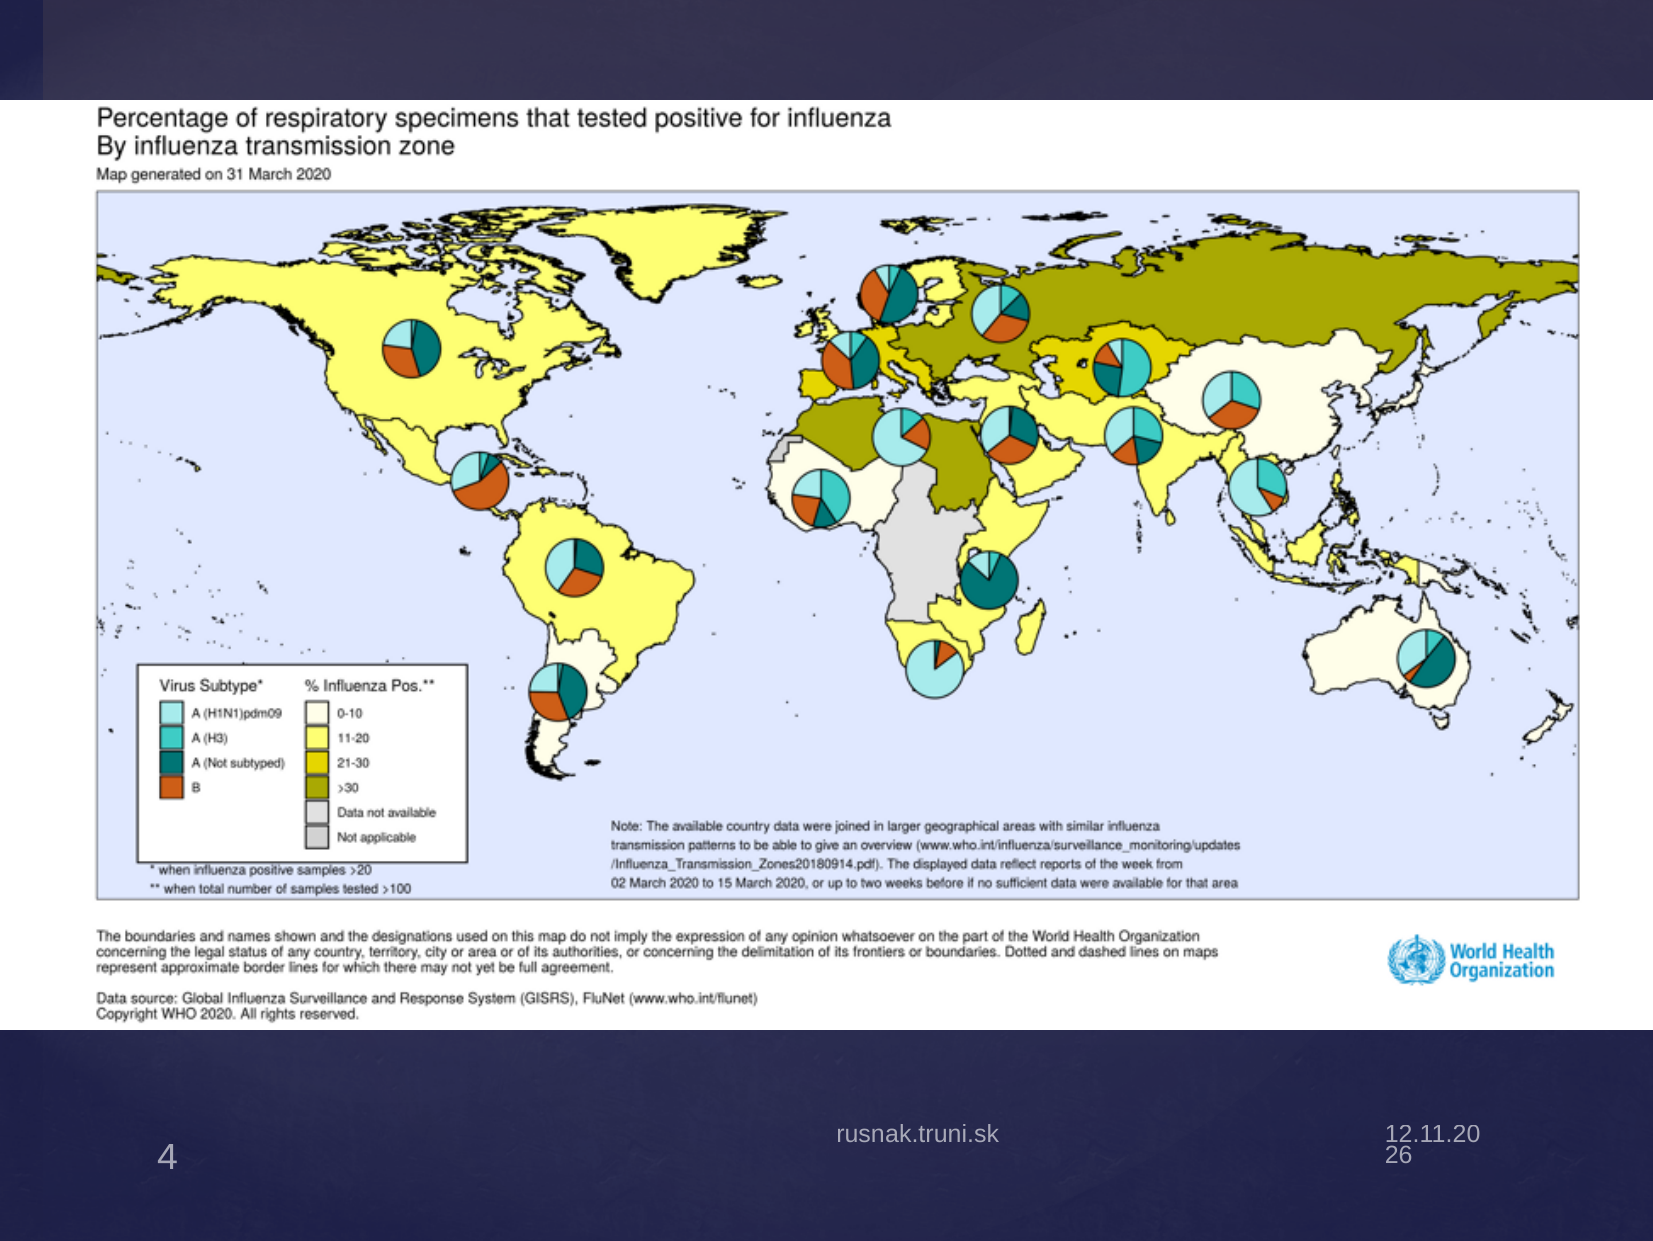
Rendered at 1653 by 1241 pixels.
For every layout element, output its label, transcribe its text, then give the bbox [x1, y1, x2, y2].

footer rusnak.truni.sk [819, 1113, 1027, 1180]
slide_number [1368, 1113, 1502, 1180]
slide_number 4 [140, 1122, 276, 1180]
picture [0, 99, 1653, 1030]
